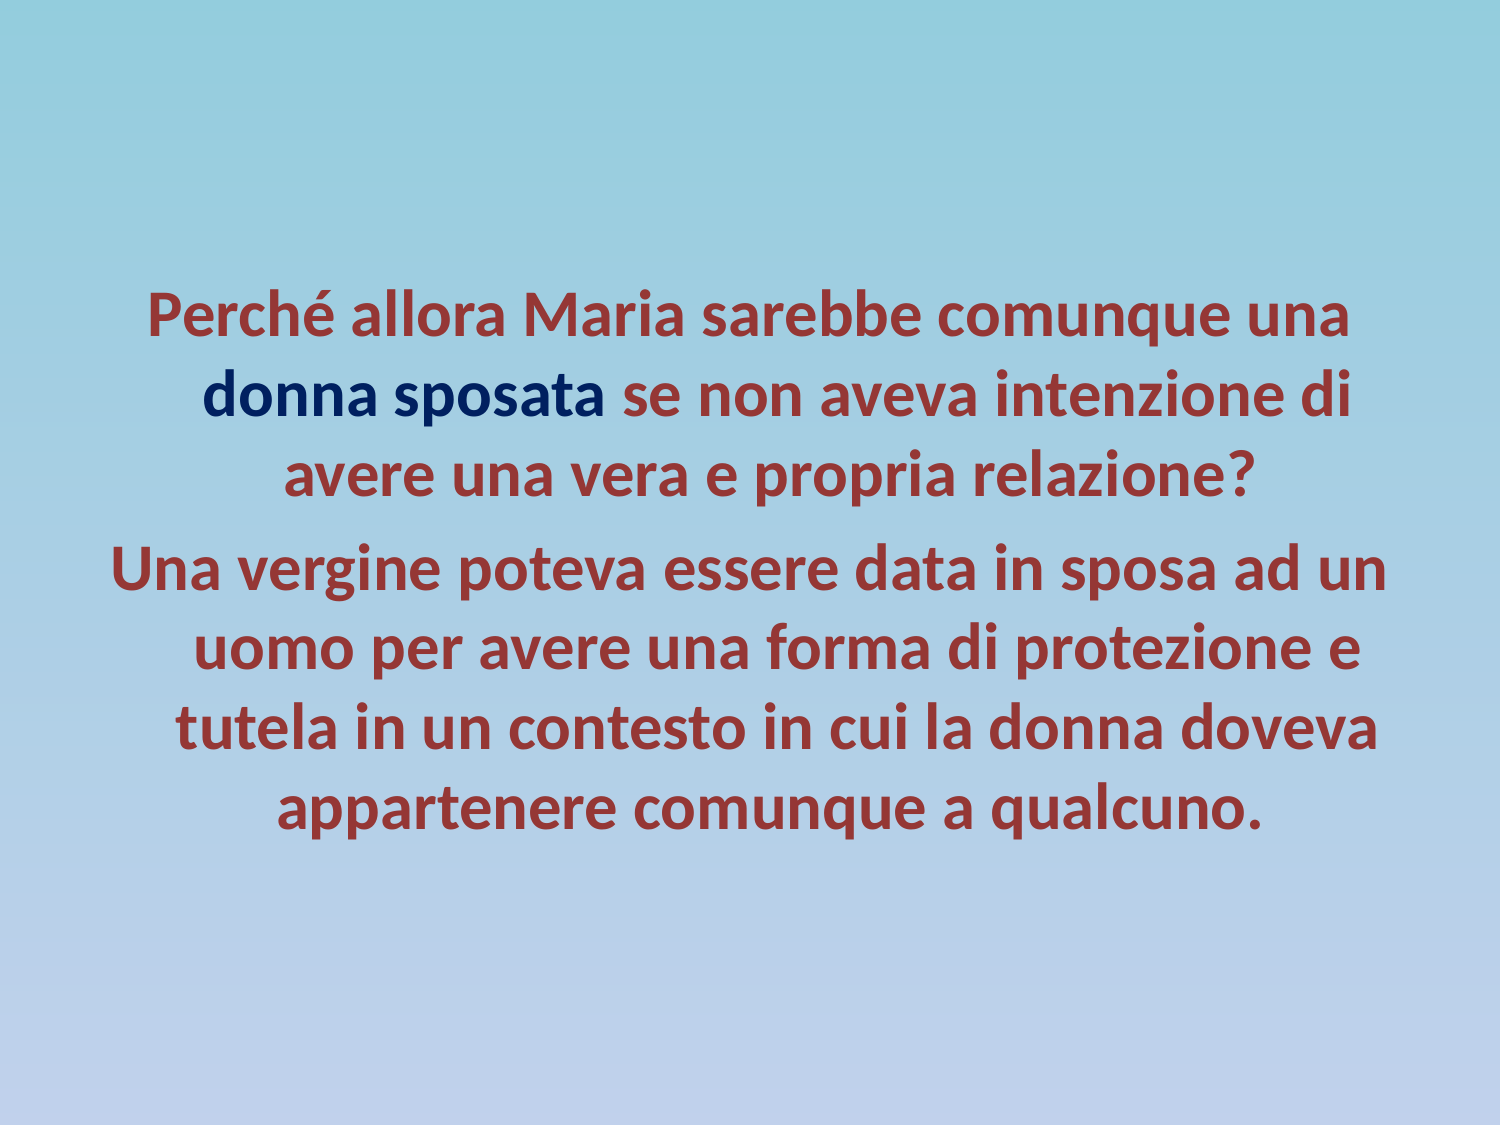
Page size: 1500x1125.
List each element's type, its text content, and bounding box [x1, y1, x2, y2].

list Perché allora Maria sarebbe comunque una donna sposata se non aveva intenzione di avere una vera e propria relazione? Una vergine poteva essere data in sposa ad un uomo per avere una forma di protezione e tutela in un contesto in cui la donna doveva appartenere comunque a qualcuno. [75, 262, 1425, 1005]
